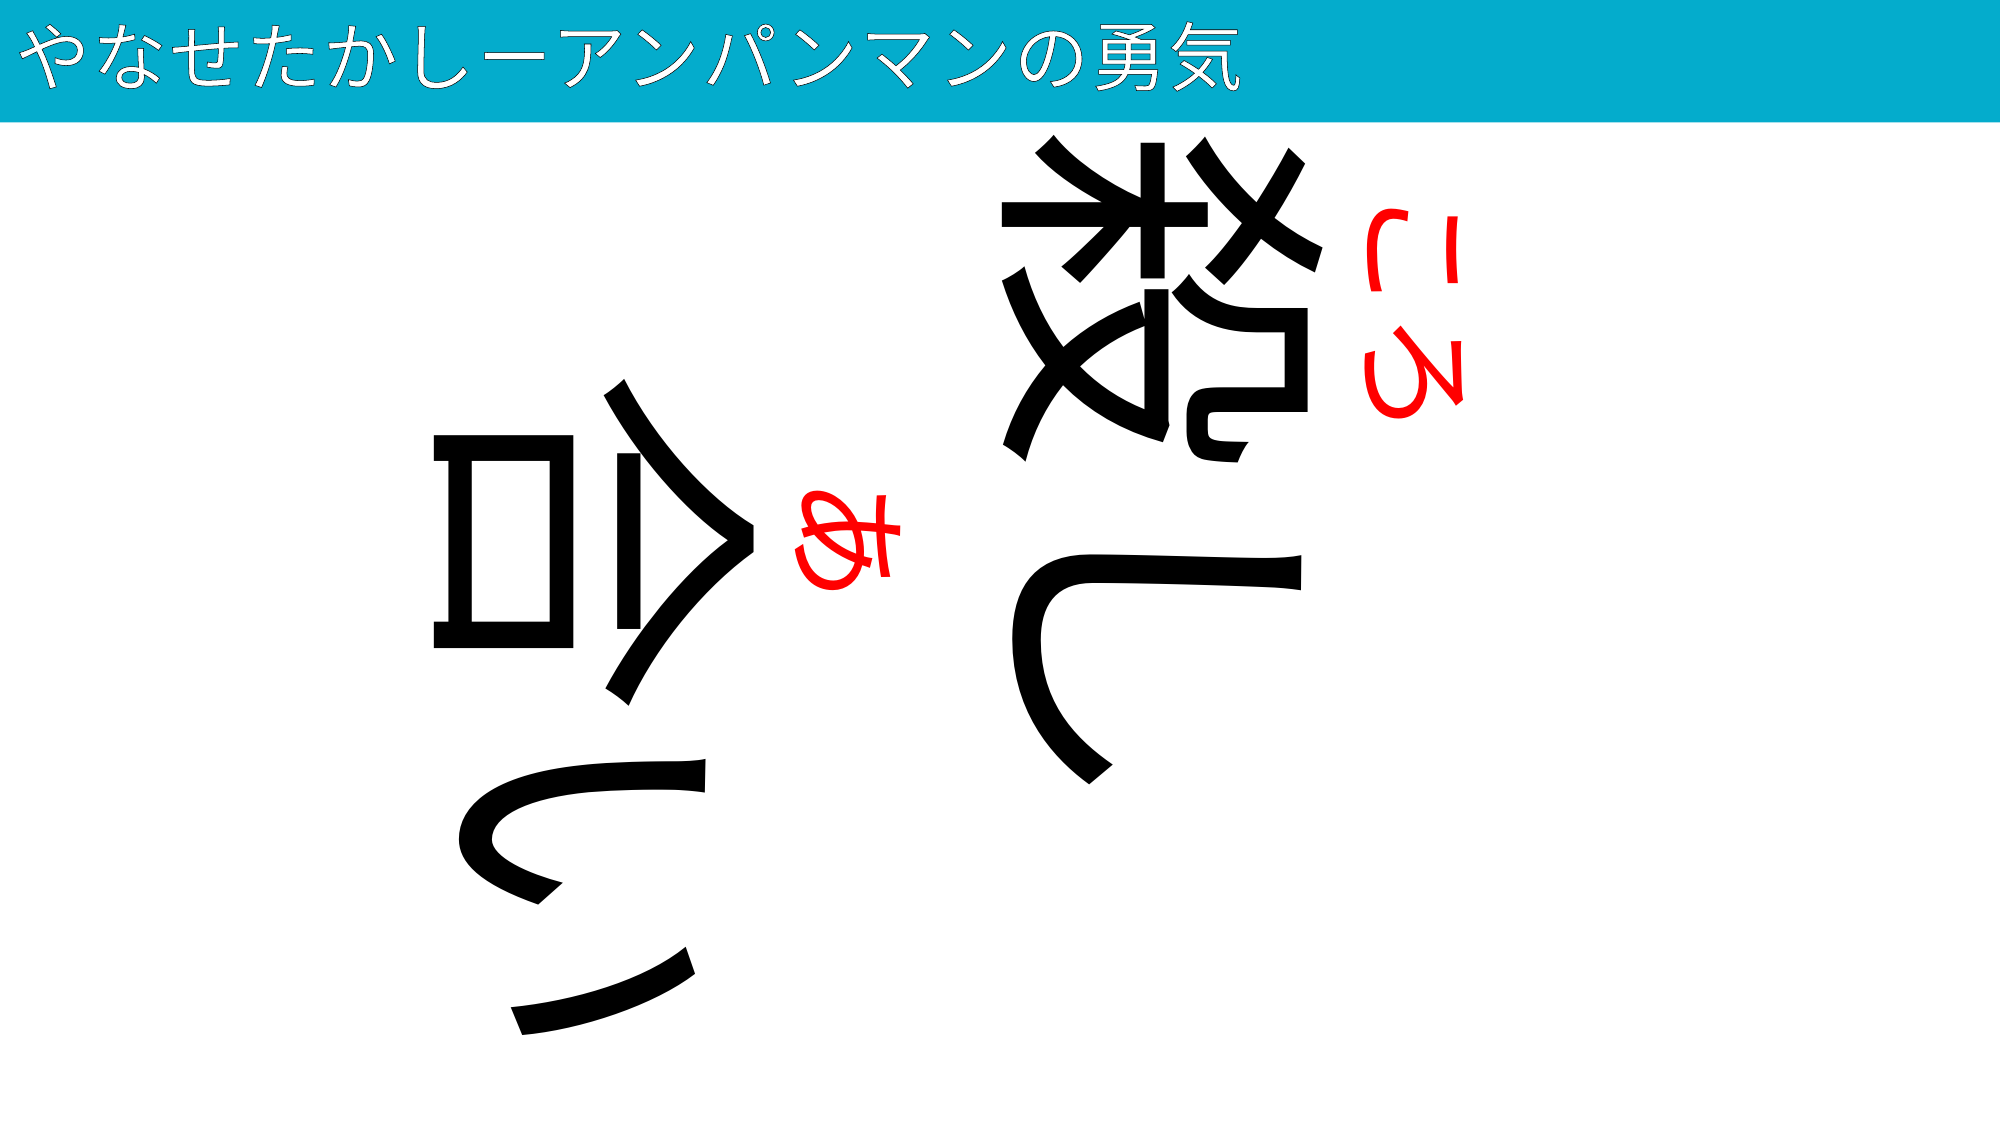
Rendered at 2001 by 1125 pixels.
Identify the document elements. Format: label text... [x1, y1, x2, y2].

text_box 合い [366, 352, 818, 1125]
title やなせたかしーアンパンマンの勇気 [0, 0, 1712, 123]
text_box 殺し [934, 110, 1387, 882]
text_box ころ [1320, 172, 1503, 441]
slide_number 68 [1712, 0, 2000, 123]
text_box あ [752, 463, 935, 605]
